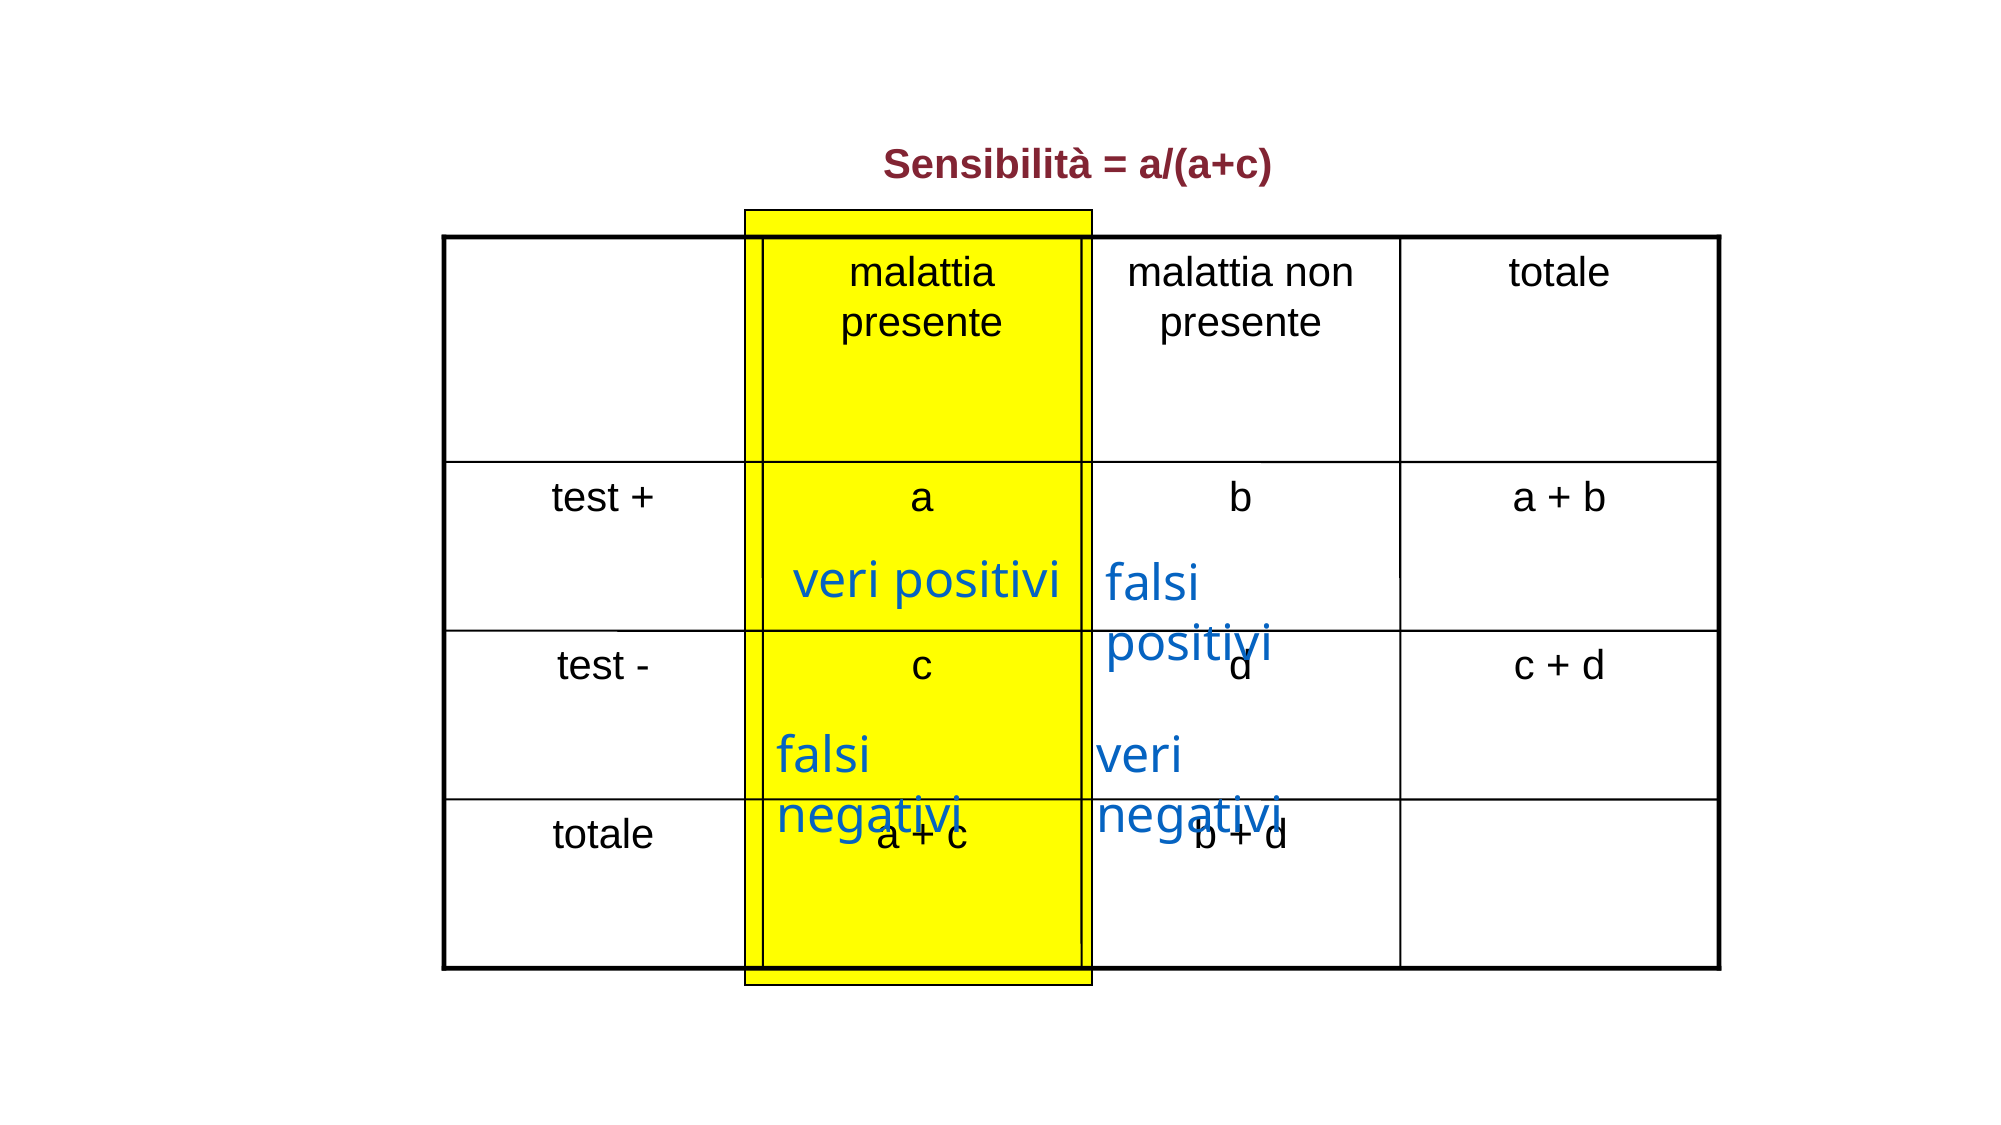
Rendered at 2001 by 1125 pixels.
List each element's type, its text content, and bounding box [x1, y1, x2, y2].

text_box [744, 971, 1093, 986]
text_box [744, 209, 1093, 234]
text_box Sensibilità = a/(a+c) [438, 7, 1718, 195]
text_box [443, 236, 1719, 969]
